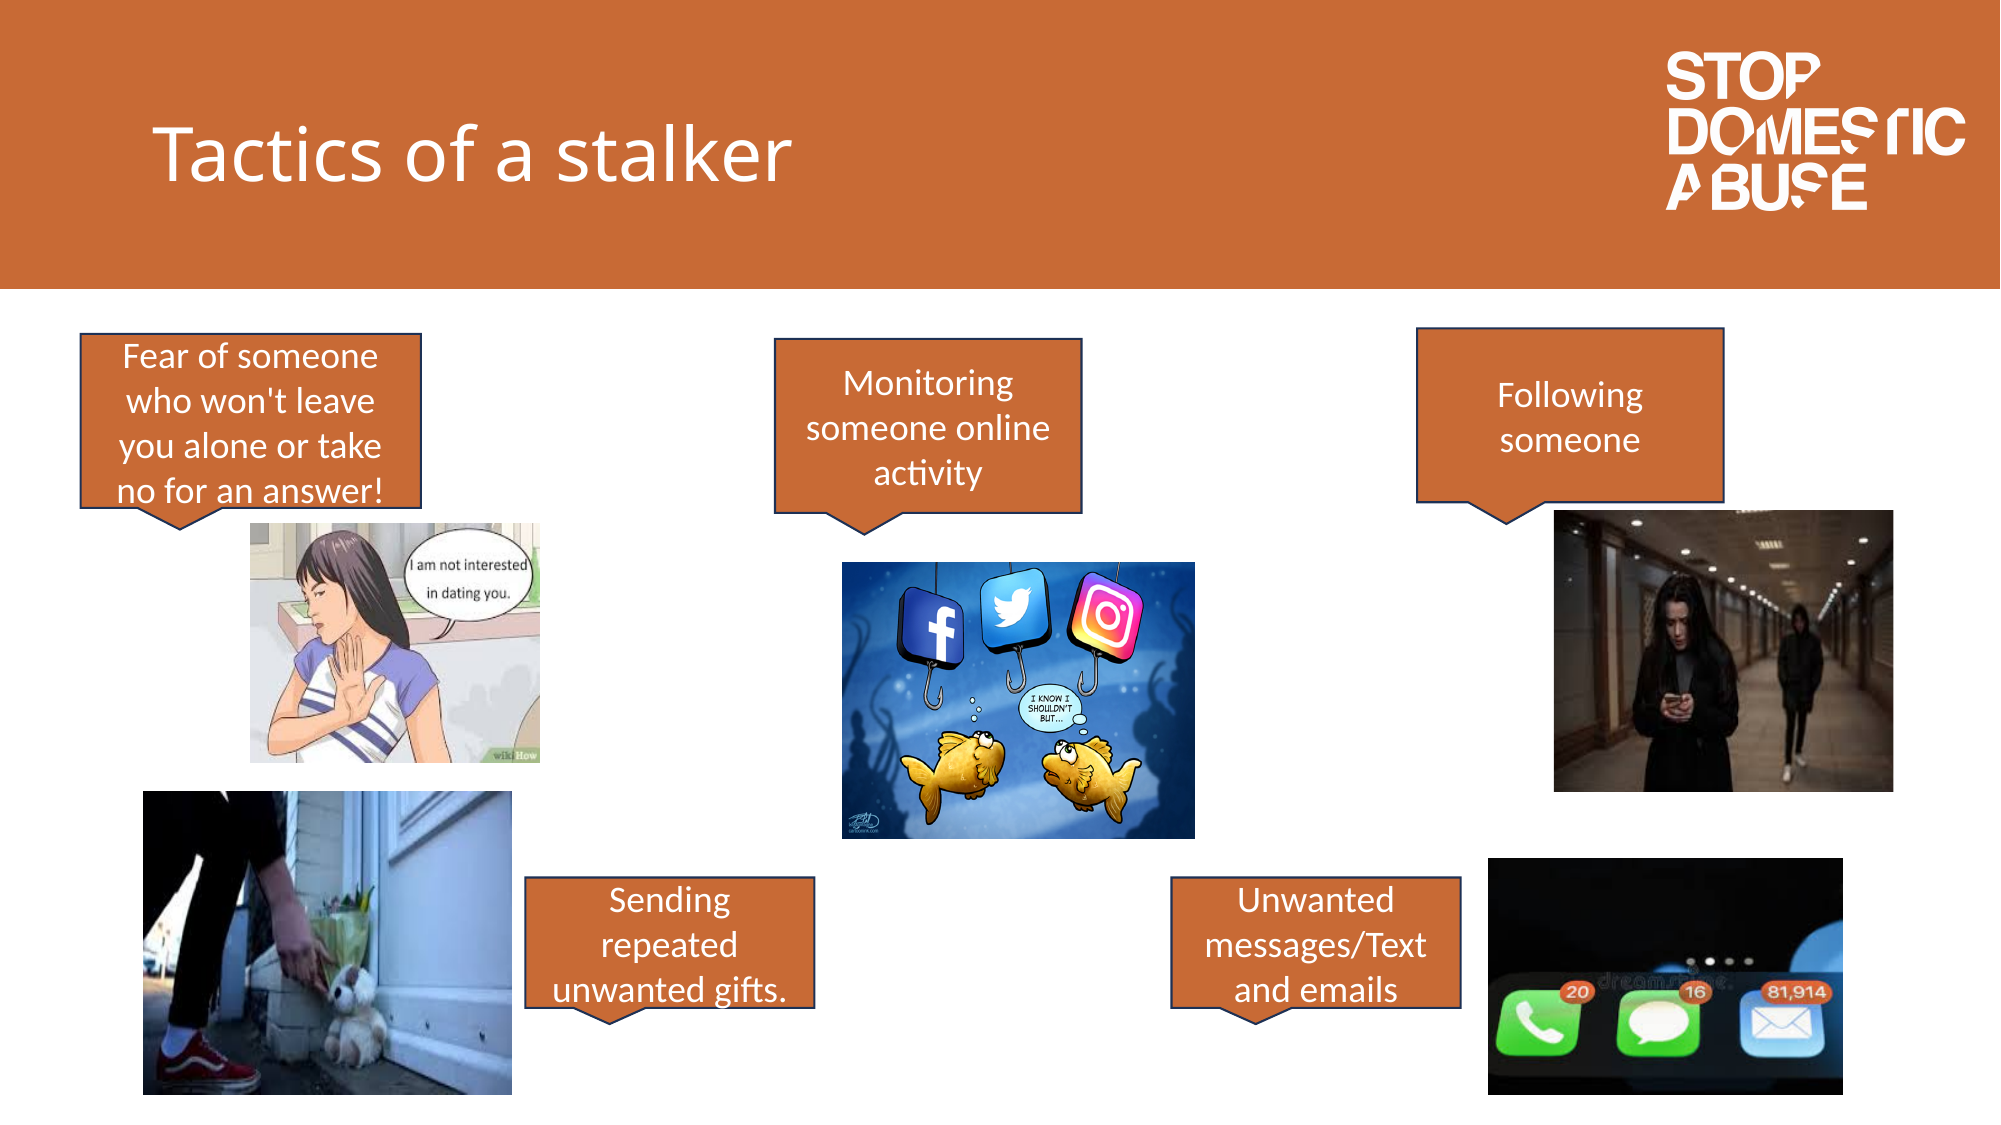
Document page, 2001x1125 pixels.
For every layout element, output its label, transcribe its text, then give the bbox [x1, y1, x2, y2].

text_box Following someone [1416, 327, 1725, 526]
picture [143, 791, 512, 1095]
picture [842, 562, 1195, 840]
picture [250, 523, 540, 763]
text_box [0, 0, 2000, 289]
text_box Sending repeated unwanted gifts. [524, 876, 816, 1026]
text_box Fear of someone who won't leave you alone or take no for an answer! [79, 332, 422, 531]
text_box Monitoring someone online activity [773, 337, 1083, 536]
picture [1553, 510, 1894, 792]
text_box Unwanted messages/Text and emails [1170, 876, 1462, 1026]
picture [1488, 858, 1843, 1095]
title Tactics of a stalker [137, 48, 1863, 266]
picture [1631, 10, 1990, 264]
